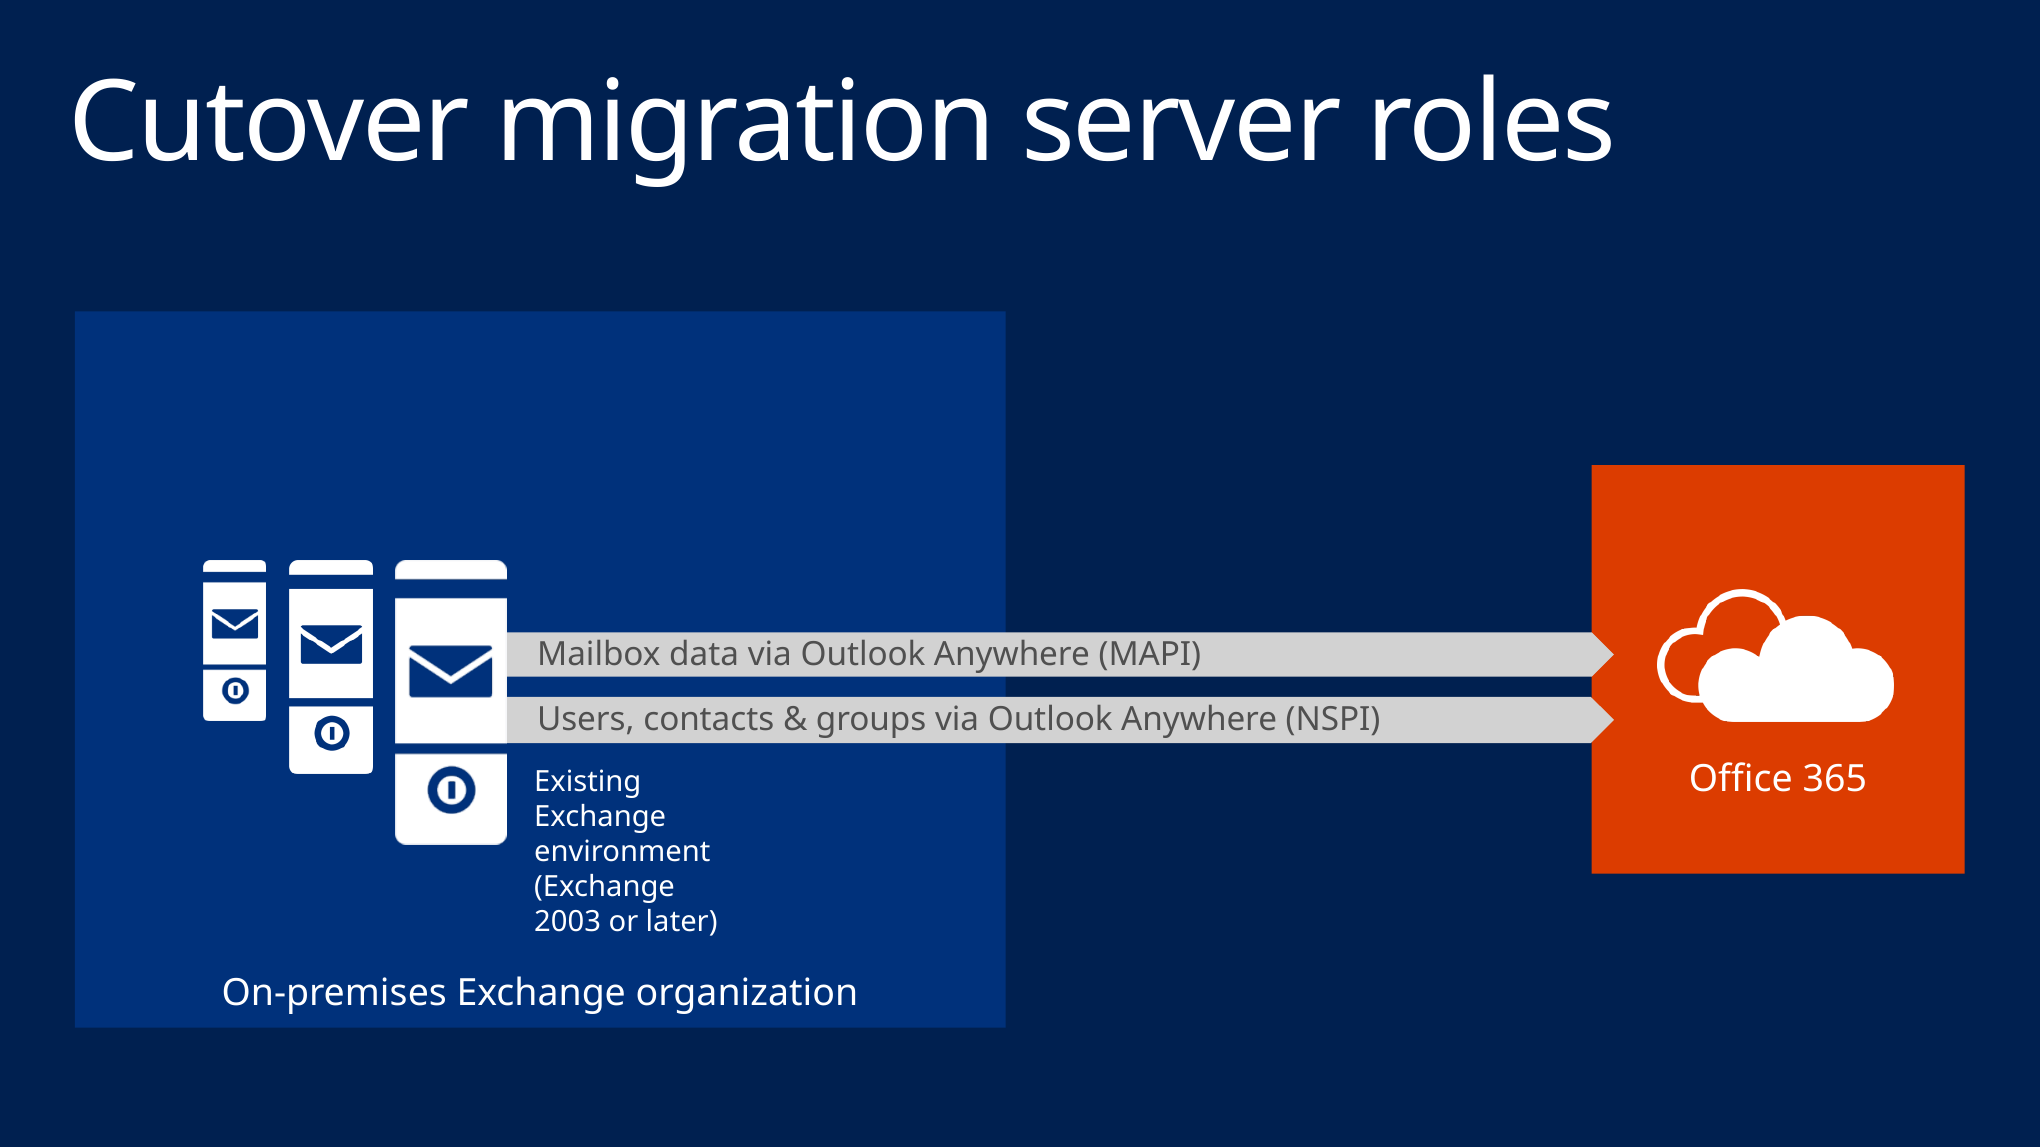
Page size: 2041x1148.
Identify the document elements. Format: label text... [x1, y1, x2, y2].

title Cutover migration server roles [45, 48, 1996, 200]
text_box On-premises Exchange organization [74, 311, 1007, 1029]
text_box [1591, 464, 1965, 874]
text_box Mailbox data via Outlook Anywhere (MAPI) [507, 631, 1591, 678]
text_box Users, contacts & groups via Outlook Anywhere (NSPI) [507, 696, 1591, 744]
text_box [203, 560, 507, 845]
text_box Existing Exchange environment (Exchange 2003 or later) [519, 755, 756, 945]
